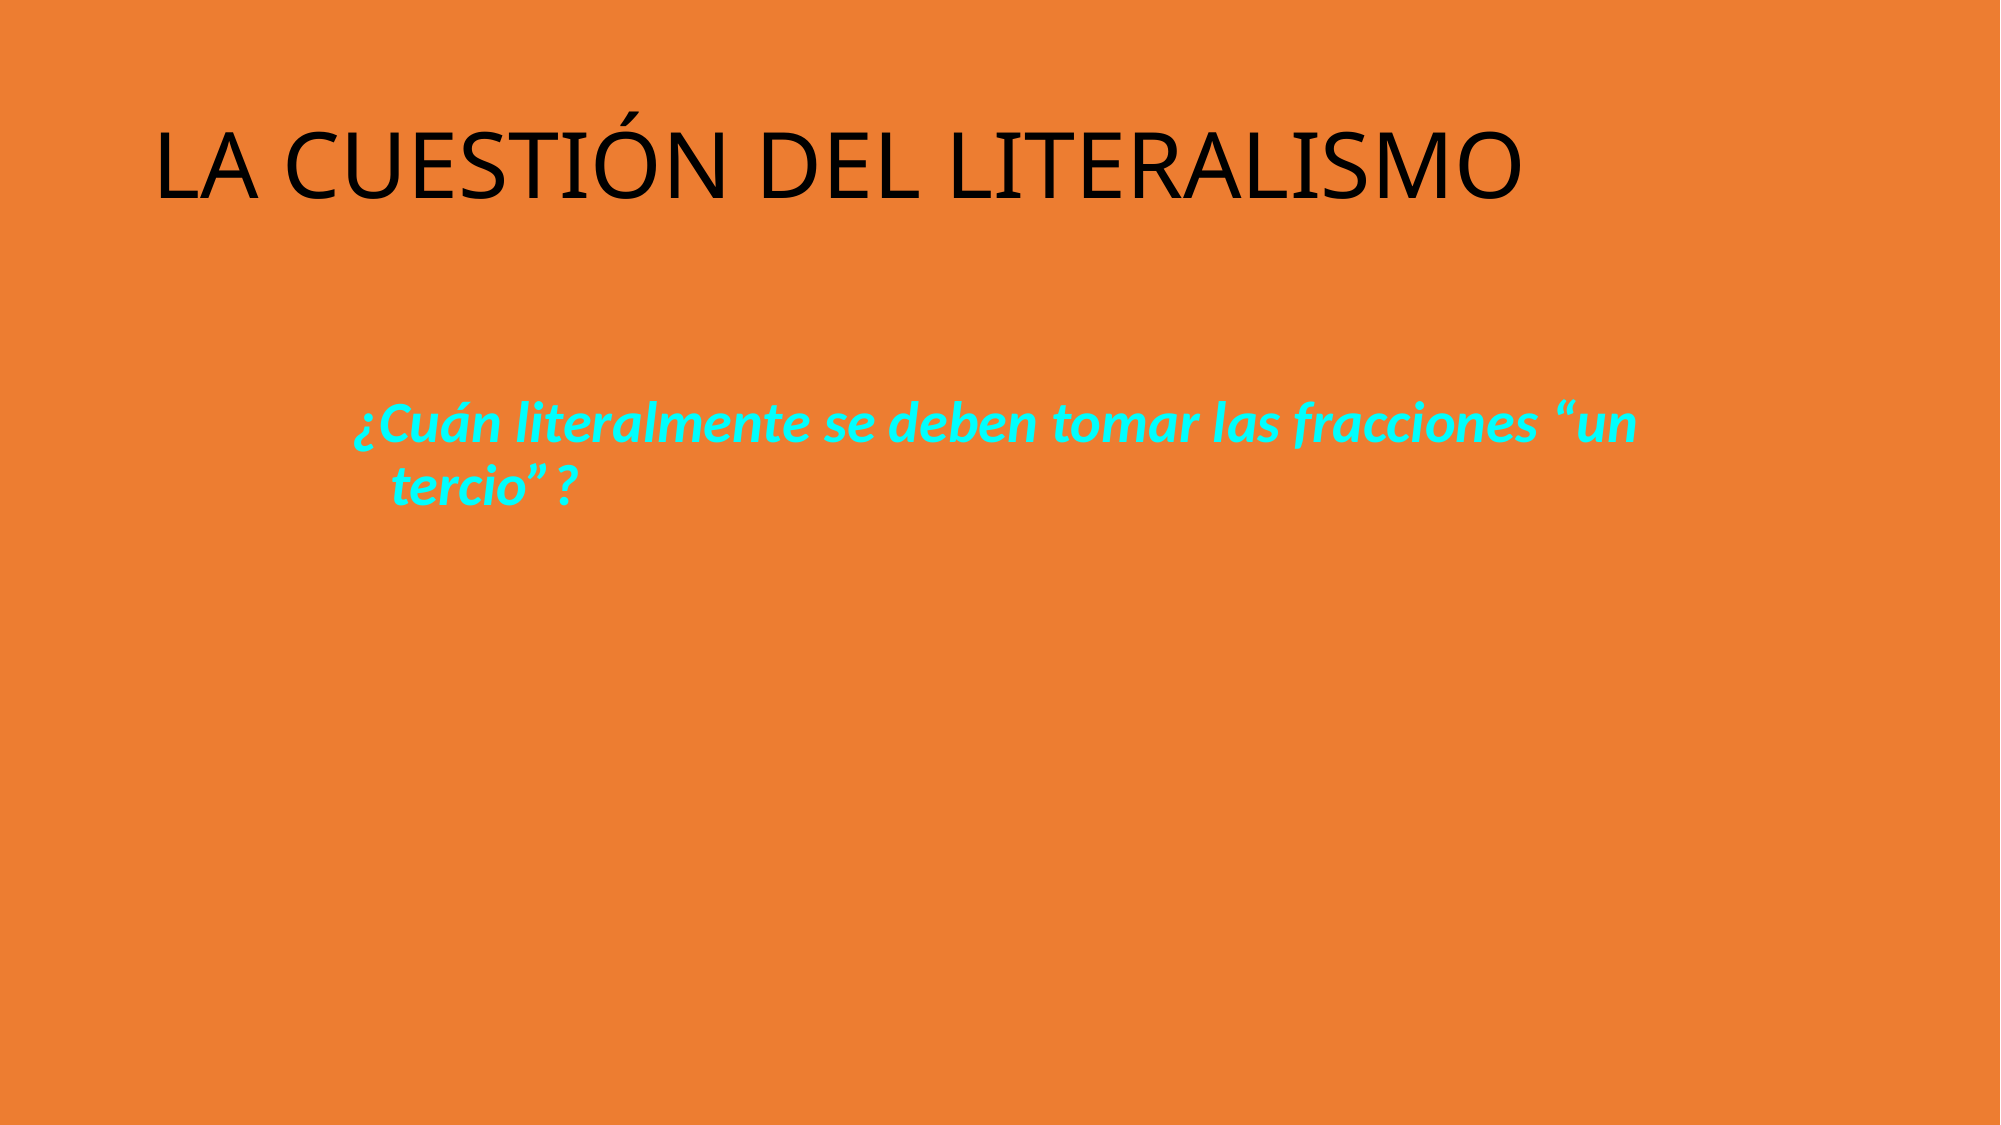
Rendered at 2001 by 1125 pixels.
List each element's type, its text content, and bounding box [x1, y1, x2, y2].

list ¿Cuán literalmente se deben tomar las fracciones “un tercio”? [337, 385, 1674, 974]
title LA CUESTIÓN DEL LITERALISMO [137, 59, 1863, 278]
